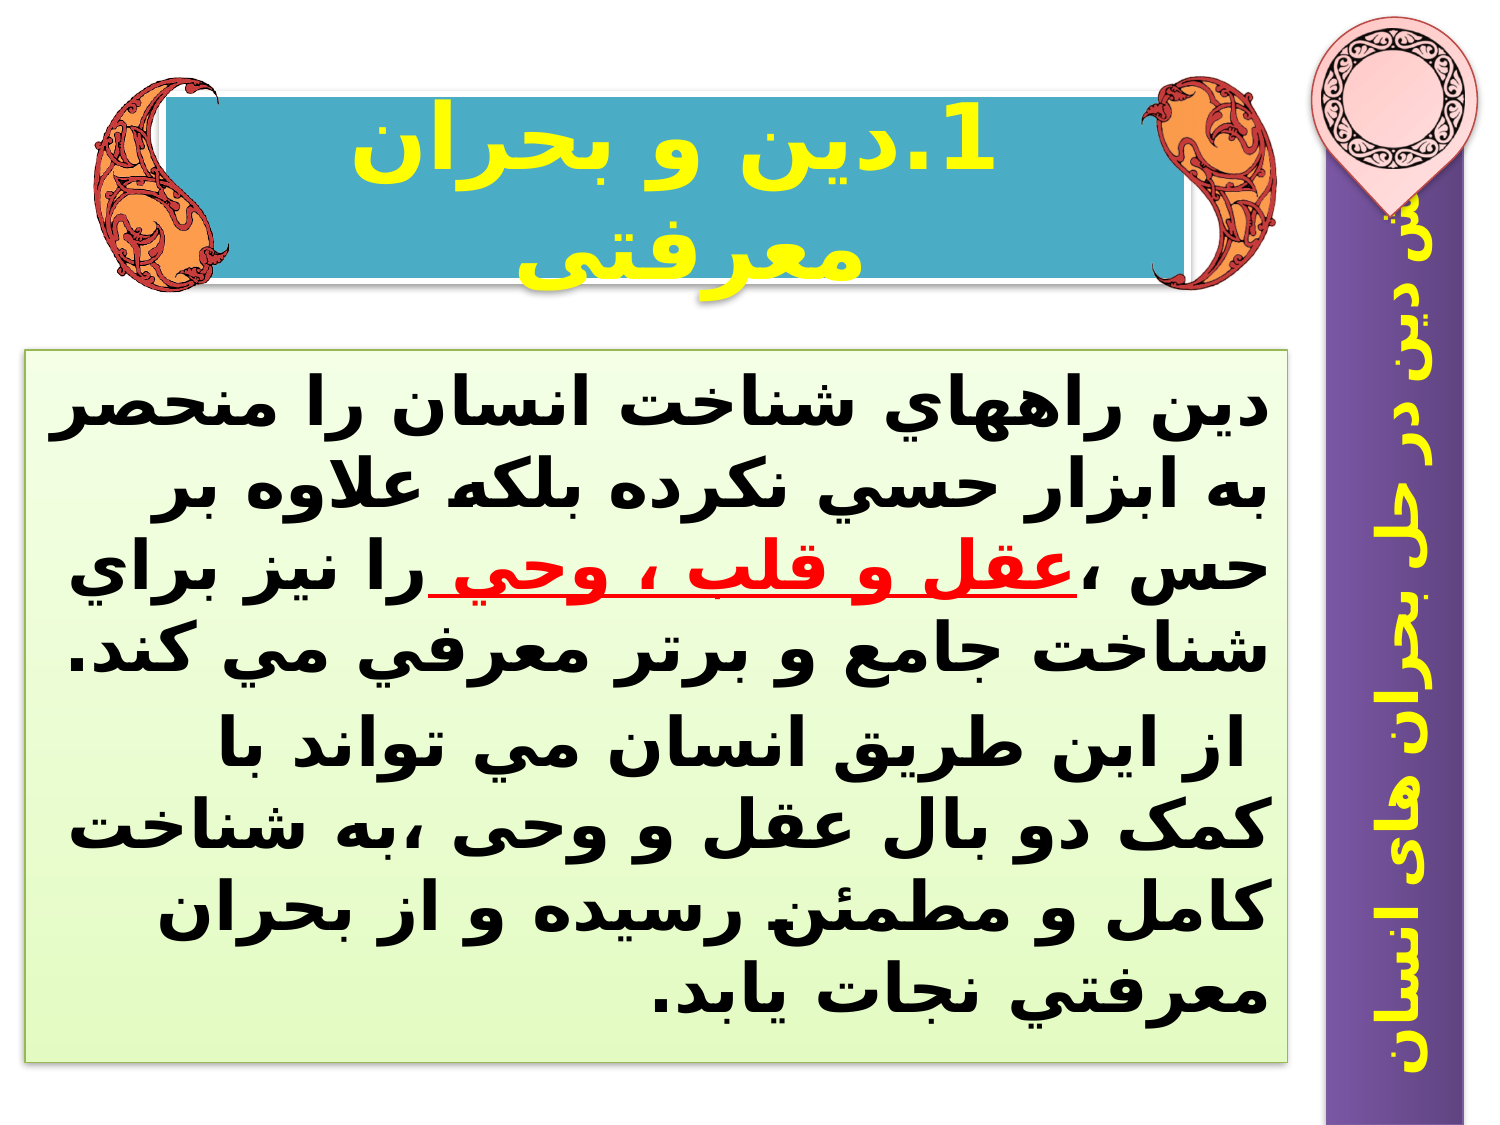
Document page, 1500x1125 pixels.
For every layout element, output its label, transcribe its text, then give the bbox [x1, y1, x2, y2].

text_box [1351, 177, 1435, 218]
picture [1321, 28, 1466, 169]
list دين راههاي شناخت انسان را منحصر به ابزار حسي نكرده بلكه علاوه بر حس ،عقل و قلب ، وحي را نيز براي شناخت جامع و برتر معرفي مي كند. از این طریق انسان مي تواند با کمک دو بال عقل و وحی ،به شناخت كامل و مطمئن رسیده و از بحران معرفتي نجات یابد. [24, 349, 1288, 1063]
text_box [1333, 230, 1451, 993]
title 1.دین و بحران معرفتی [237, 91, 1132, 284]
picture [1137, 74, 1283, 294]
text_box [1355, 16, 1434, 26]
text_box [1470, 64, 1479, 136]
text_box نقش دین در حل بحران های انسان [1326, 176, 1464, 1125]
text_box [1310, 71, 1316, 130]
picture [87, 74, 233, 294]
